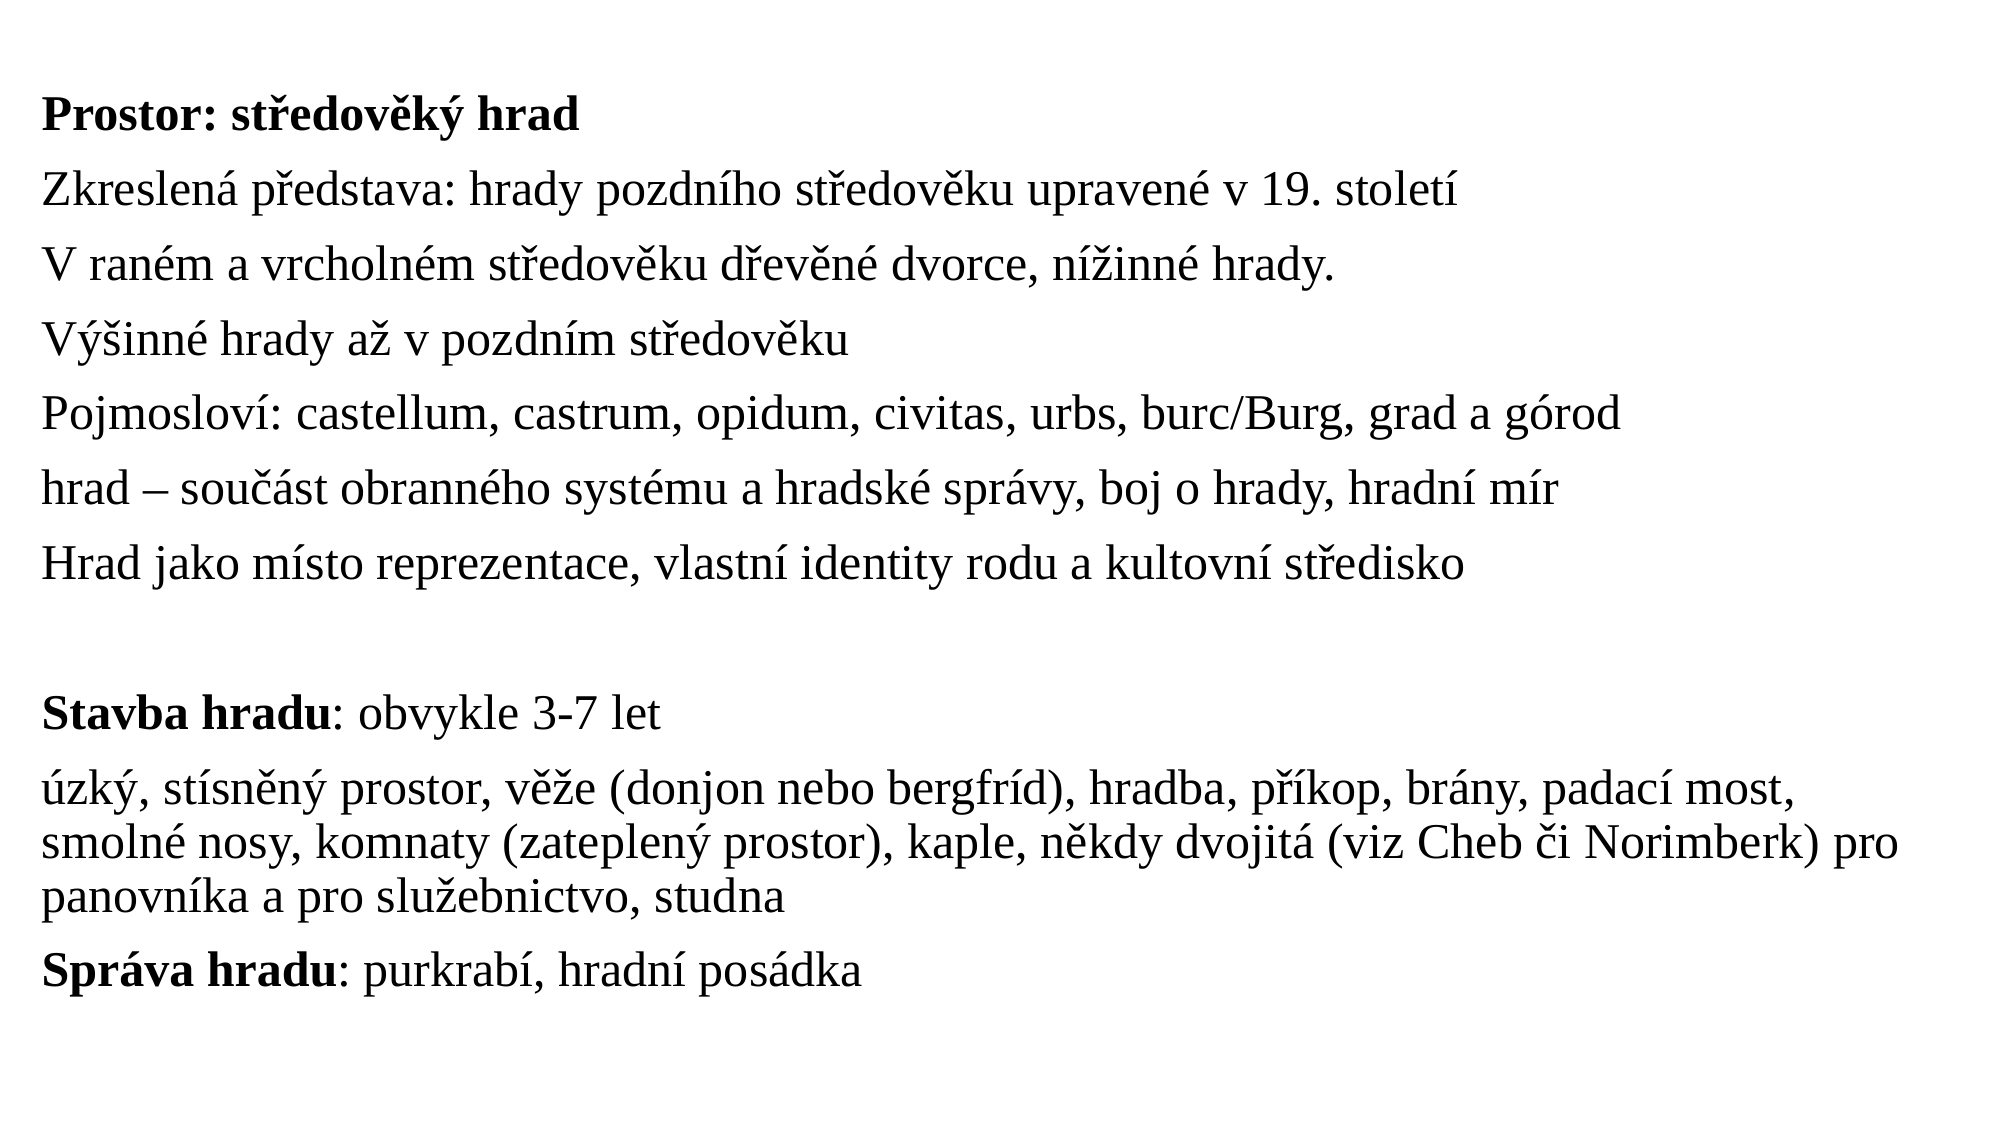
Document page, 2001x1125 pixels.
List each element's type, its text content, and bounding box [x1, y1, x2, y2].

list Prostor: středověký hrad Zkreslená představa: hrady pozdního středověku upravené v 19. století V raném a vrcholném středověku dřevěné dvorce, nížinné hrady. Výšinné hrady až v pozdním středověku Pojmosloví: castellum, castrum, opidum, civitas, urbs, burc/Burg, grad a górod hrad – součást obranného systému a hradské správy, boj o hrady, hradní mír Hrad jako místo reprezentace, vlastní identity rodu a kultovní středisko Stavba hradu: obvykle 3-7 let úzký, stísněný prostor, věže (donjon nebo bergfríd), hradba, příkop, brány, padací most, smolné nosy, komnaty (zateplený prostor), kaple, někdy dvojitá (viz Cheb či Norimberk) pro panovníka a pro služebnictvo, studna Správa hradu: purkrabí, hradní posádka [26, 80, 1955, 1062]
